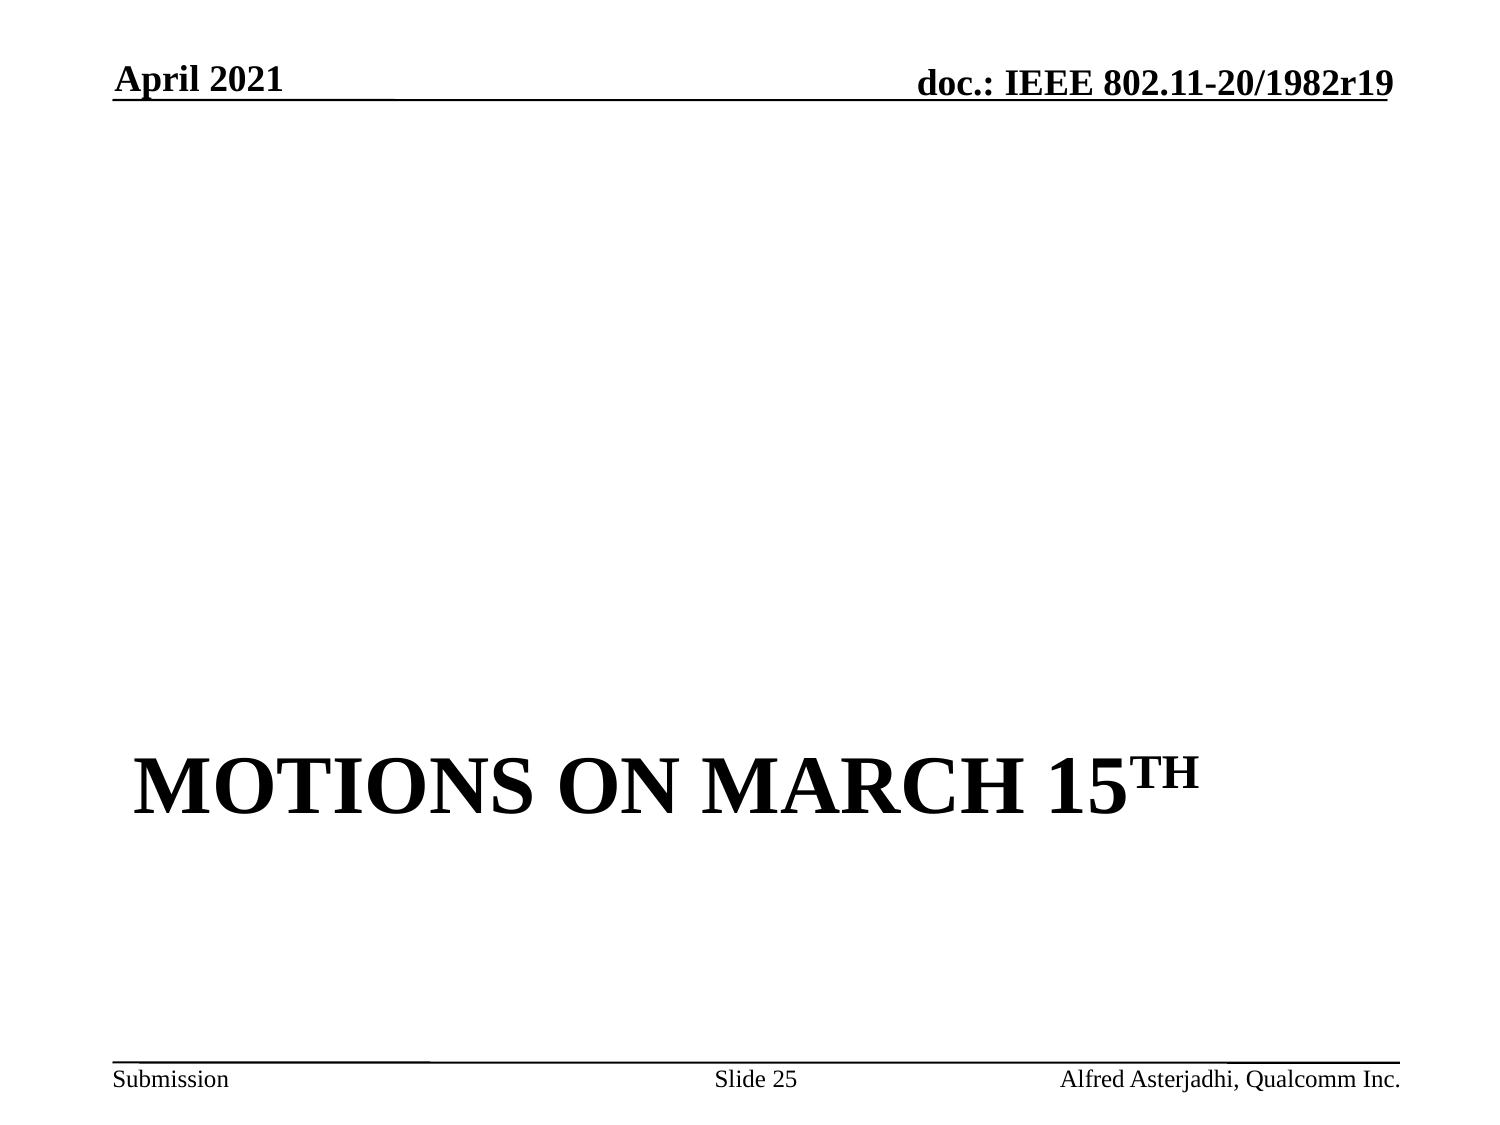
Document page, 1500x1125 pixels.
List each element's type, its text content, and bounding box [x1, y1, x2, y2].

slide_number Slide 25 [712, 1061, 800, 1123]
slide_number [114, 54, 423, 100]
title Motions on MARCH 15th [118, 722, 1394, 947]
footer Alfred Asterjadhi, Qualcomm Inc. [878, 1061, 1402, 1093]
